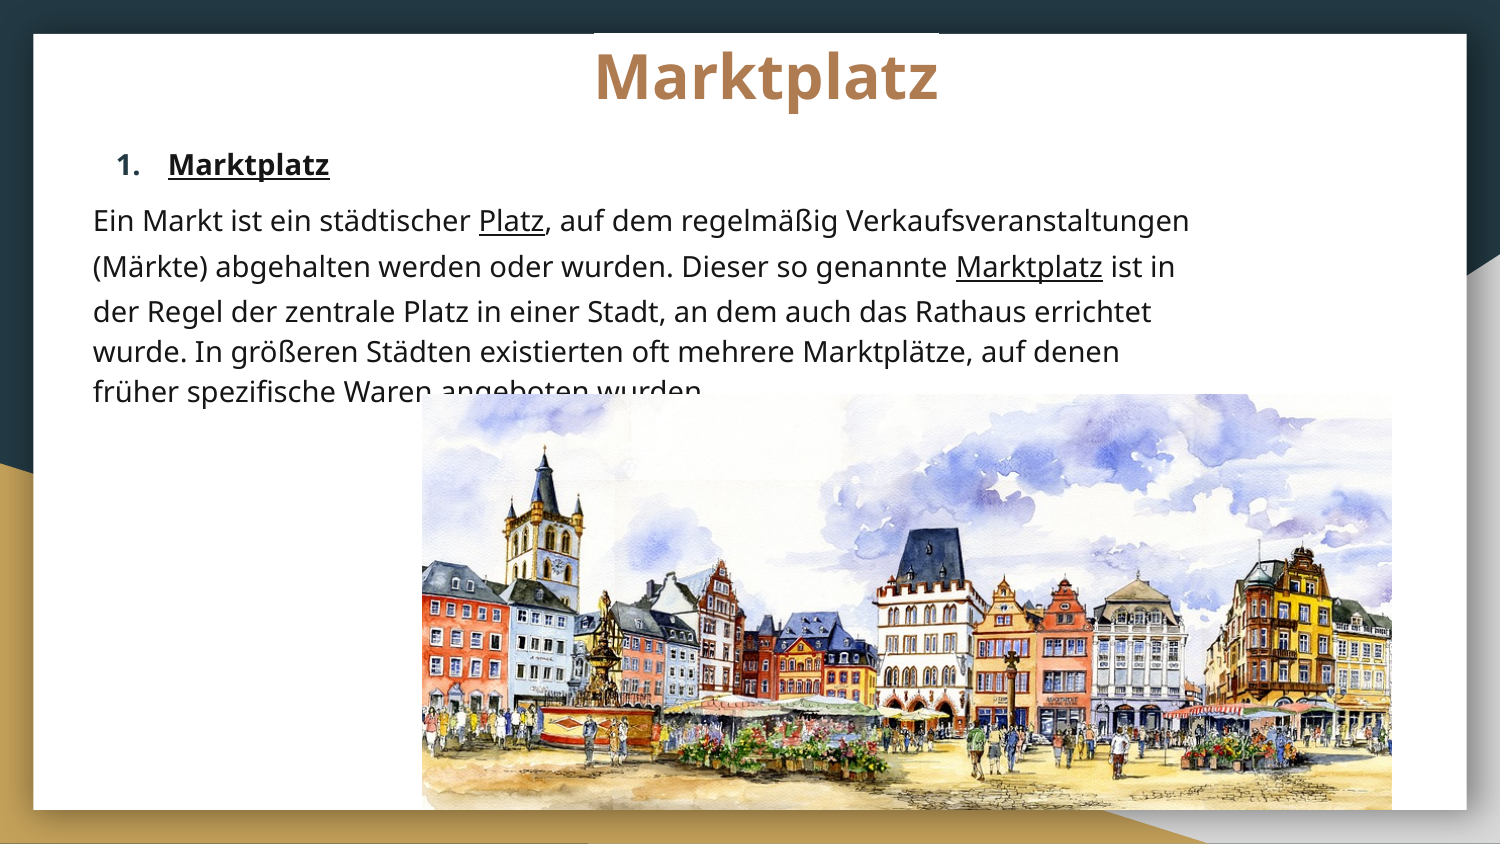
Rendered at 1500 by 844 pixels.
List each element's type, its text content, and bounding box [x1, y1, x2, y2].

title Marktplatz [150, 0, 1382, 160]
list Marktplatz Ein Markt ist ein städtischer Platz, auf dem regelmäßig Verkaufsveranstaltungen (Märkte) abgehalten werden oder wurden. Dieser so genannte Marktplatz ist in der Regel der zentrale Platz in einer Stadt, an dem auch das Rathaus errichtet wurde. In größeren Städten existierten oft mehrere Marktplätze, auf denen früher spezifische Waren angeboten wurden. [77, 125, 1225, 432]
picture [422, 394, 1392, 810]
